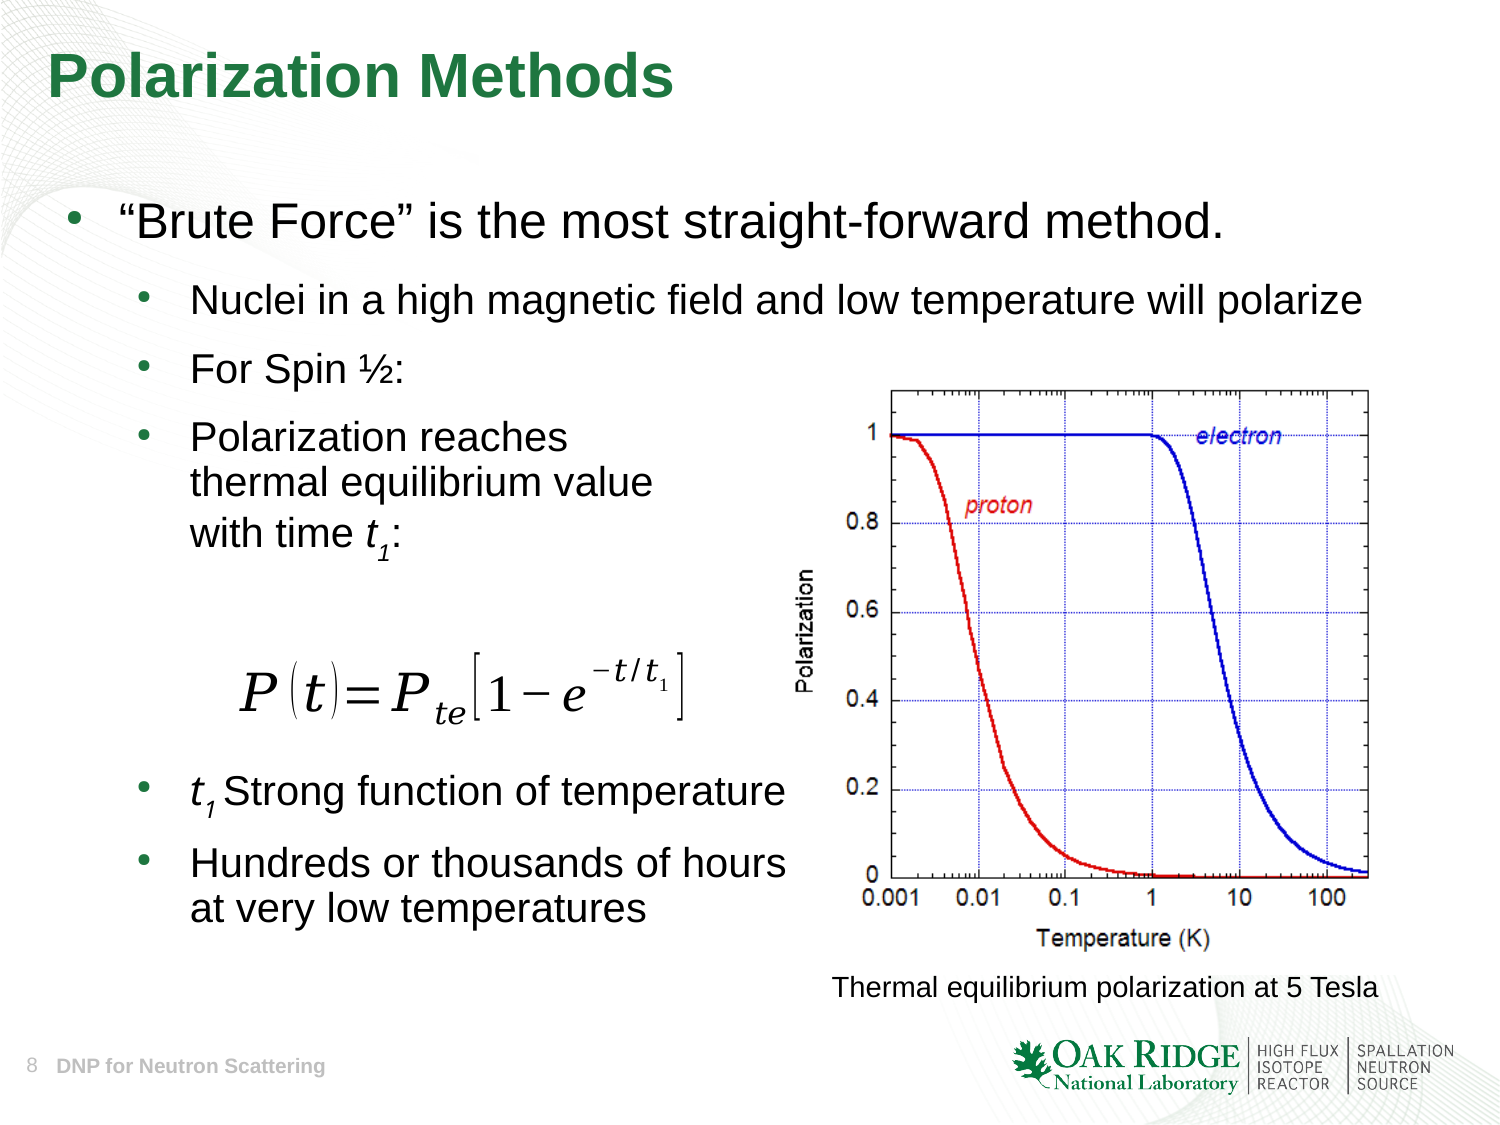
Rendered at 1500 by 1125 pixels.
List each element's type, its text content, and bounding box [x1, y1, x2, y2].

picture [748, 243, 1500, 1125]
text_box Thermal equilibrium polarization at 5 Tesla [816, 985, 1395, 1012]
title Polarization Methods [32, 38, 1450, 242]
